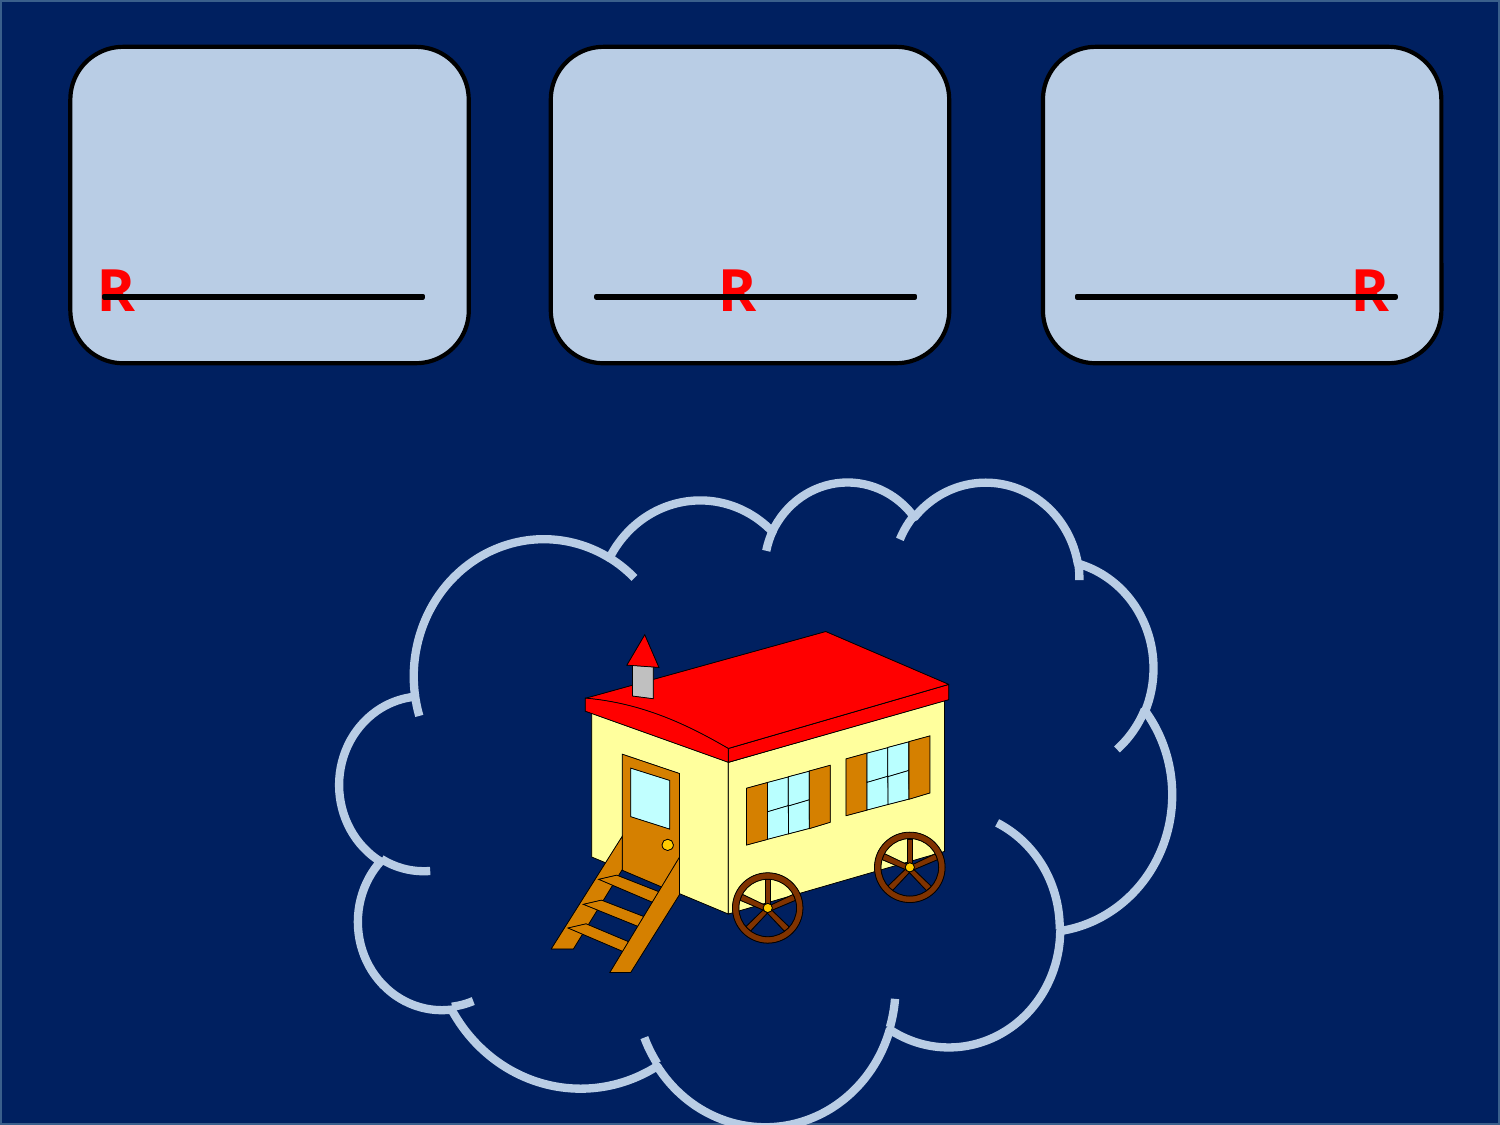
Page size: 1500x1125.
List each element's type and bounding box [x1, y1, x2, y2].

text_box [56, 44, 483, 389]
picture [550, 630, 950, 975]
text_box [536, 44, 963, 389]
text_box [0, 0, 1500, 1125]
text_box [1029, 56, 1456, 401]
text_box [336, 480, 1175, 1125]
